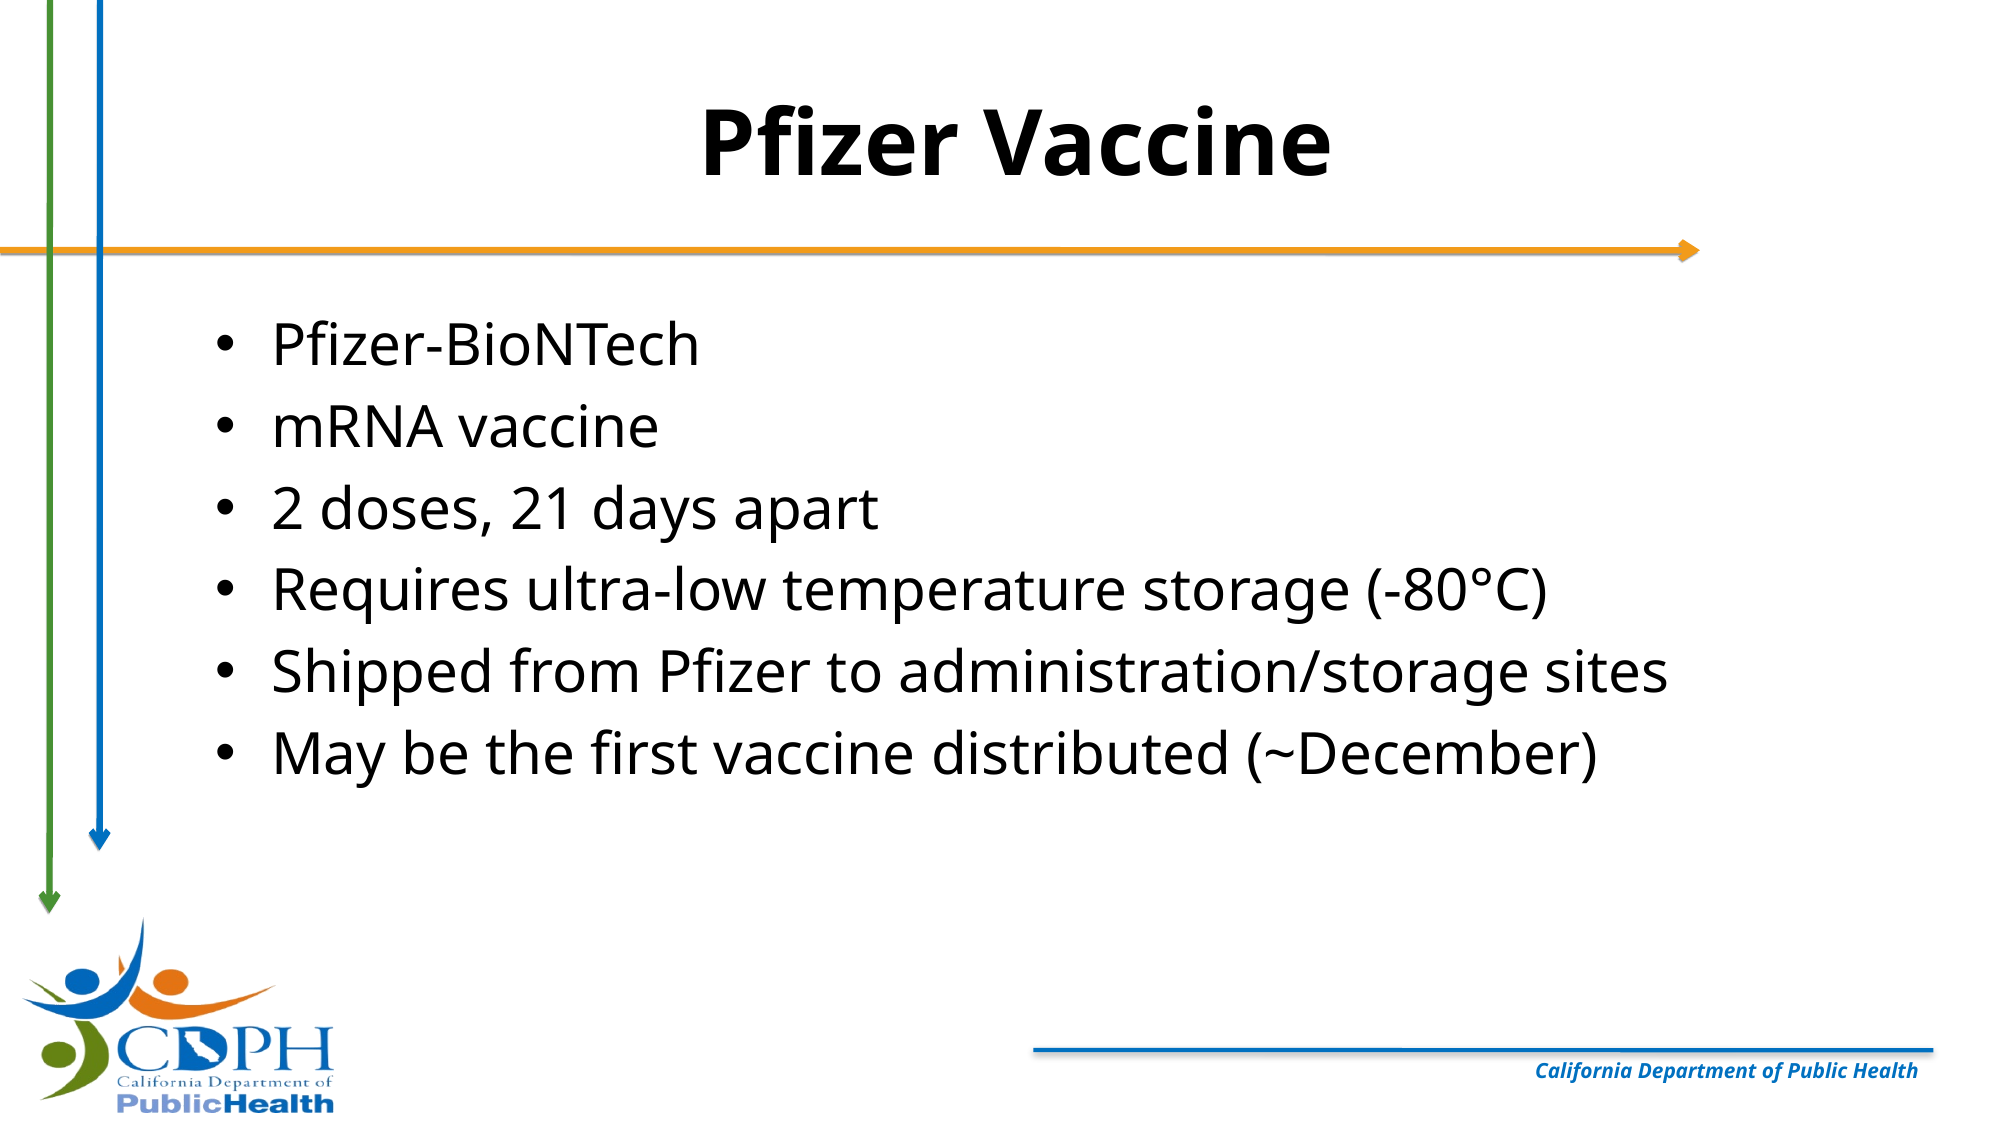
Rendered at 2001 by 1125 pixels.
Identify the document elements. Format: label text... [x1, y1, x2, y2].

picture [22, 917, 334, 1113]
list Pfizer-BioNTech mRNA vaccine 2 doses, 21 days apart Requires ultra-low temperature storage (-80°C) Shipped from Pfizer to administration/storage sites May be the first vaccine distributed (~December) [199, 299, 1901, 1006]
title Pfizer Vaccine [133, 44, 1901, 233]
